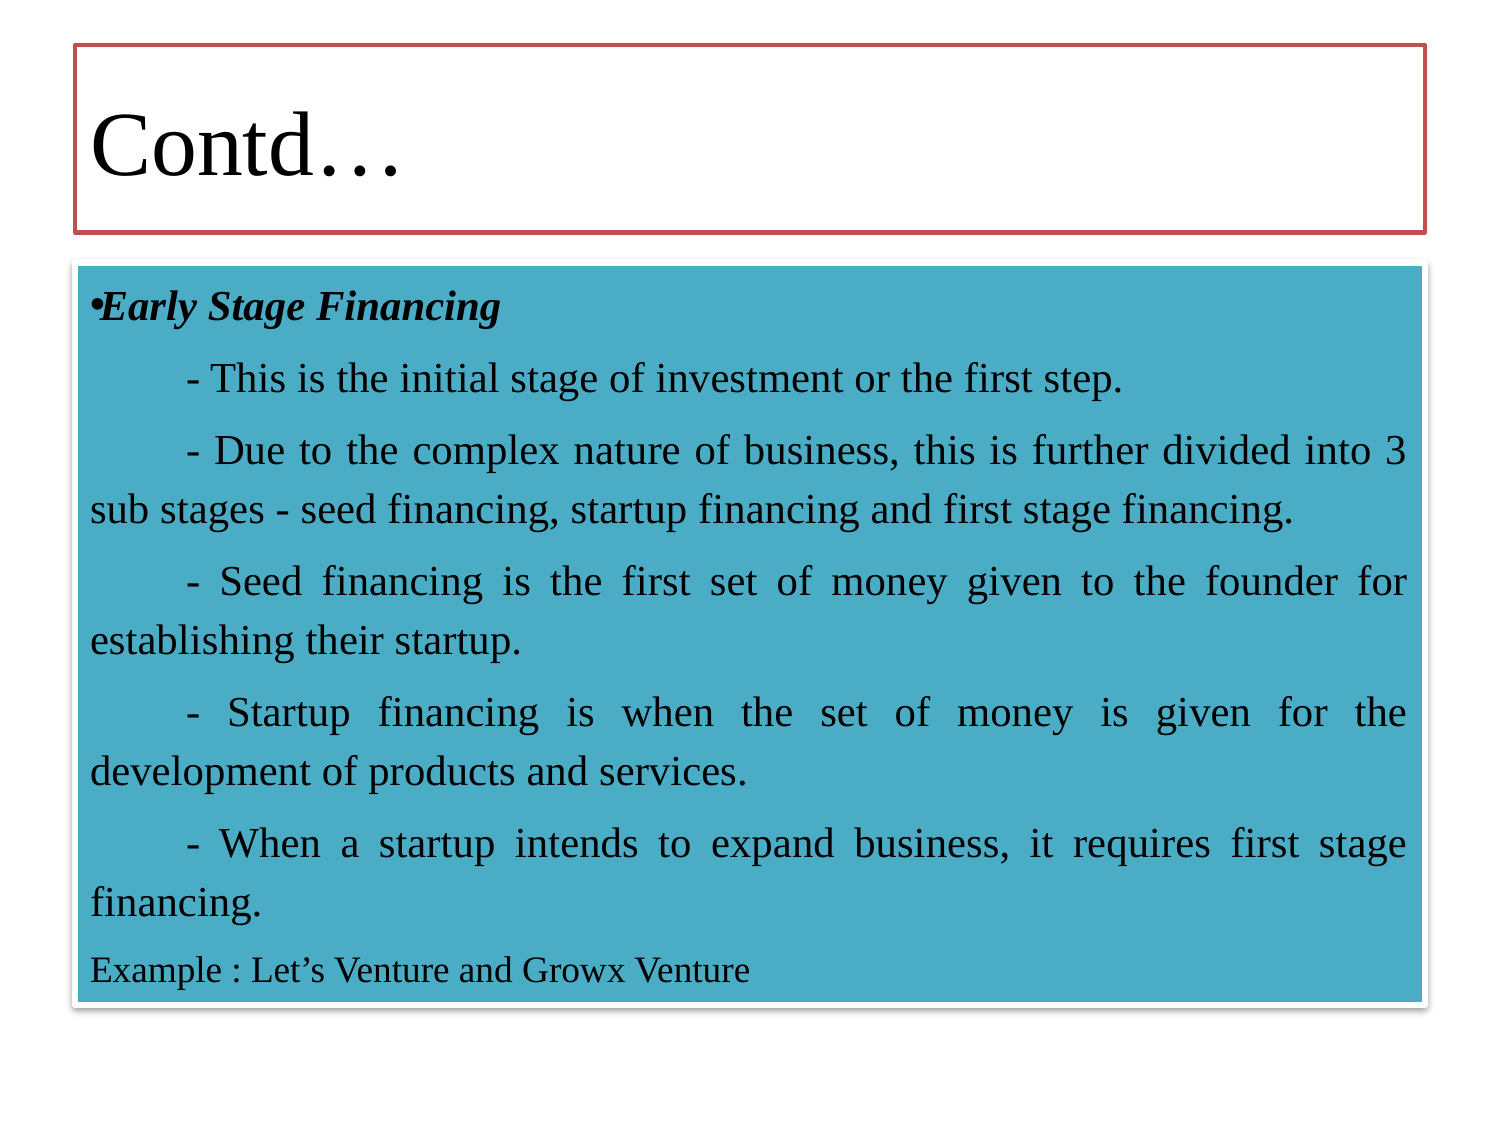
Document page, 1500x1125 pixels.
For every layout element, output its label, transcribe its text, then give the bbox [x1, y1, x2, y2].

list Early Stage Financing - This is the initial stage of investment or the first step. - Due to the complex nature of business, this is further divided into 3 sub stages - seed financing, startup financing and first stage financing. - Seed financing is the first set of money given to the founder for establishing their startup. - Startup financing is when the set of money is given for the development of products and services. - When a startup intends to expand business, it requires first stage financing. Example : Let’s Venture and Growx Venture [72, 259, 1428, 1008]
title Contd… [73, 43, 1427, 235]
